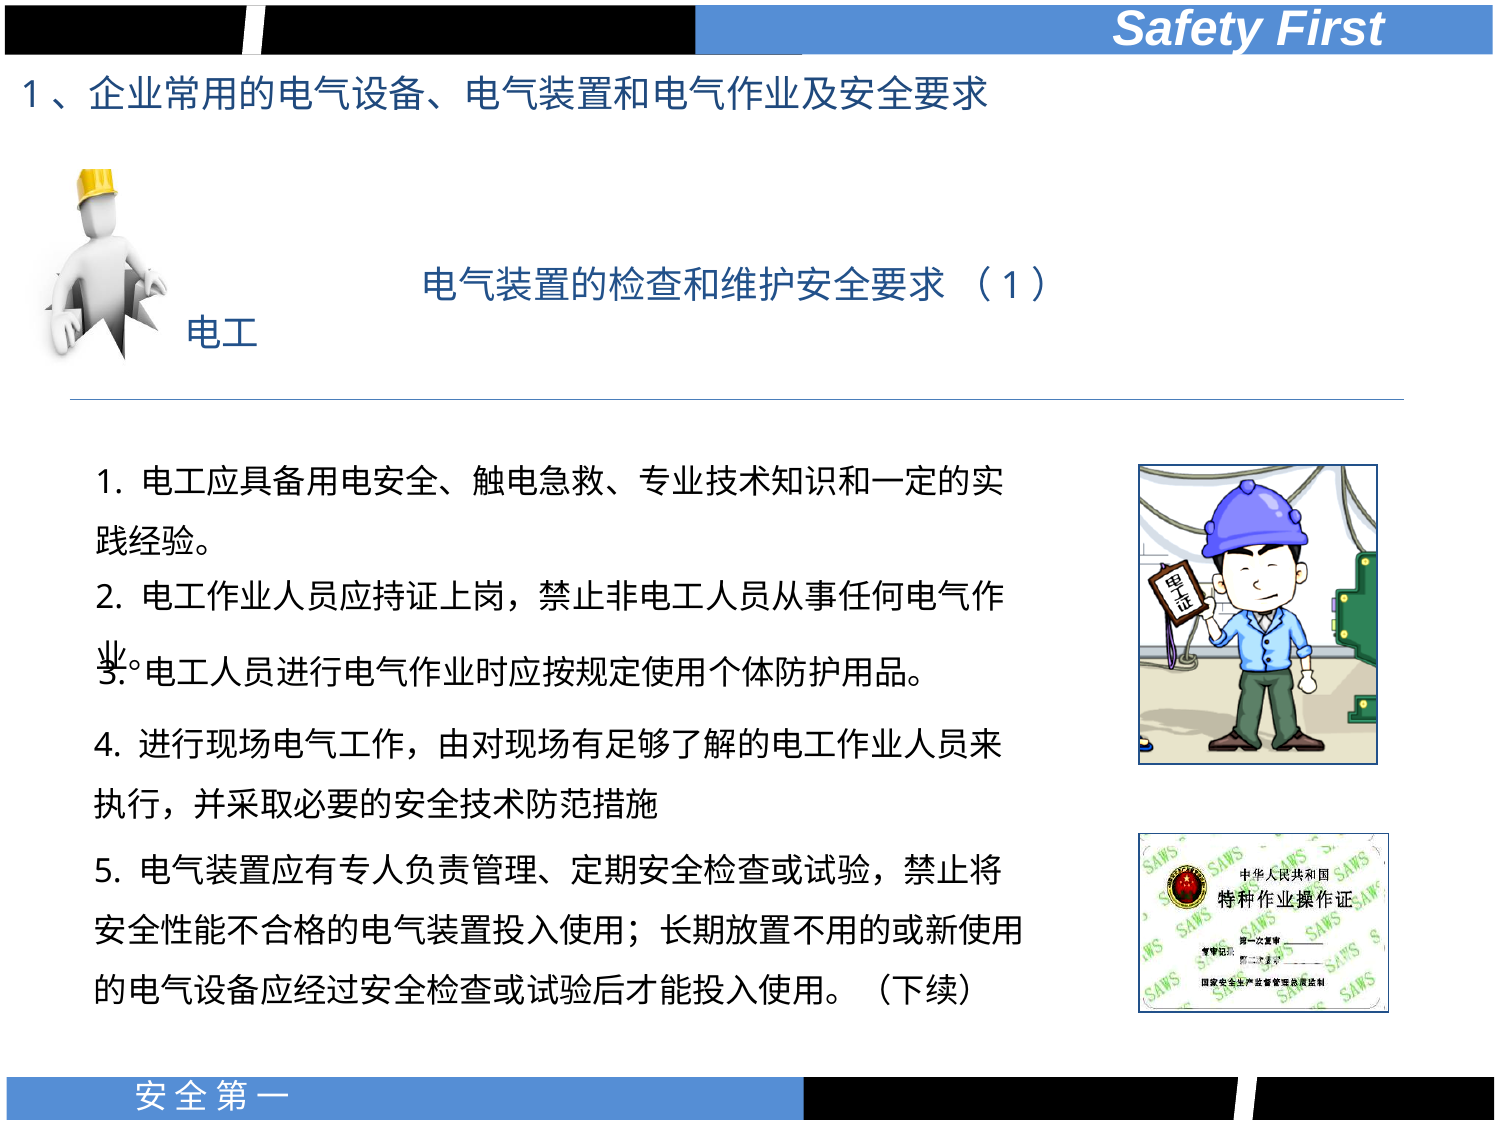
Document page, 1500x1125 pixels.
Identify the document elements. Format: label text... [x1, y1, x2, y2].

text_box 1. 电工应具备用电安全、触电急救、专业技术知识和一定的实践经验。 [80, 433, 1050, 548]
text_box 4. 进行现场电气工作，由对现场有足够了解的电工作业人员来执行，并采取必要的安全技术防范措施 [79, 695, 1048, 821]
text_box 5. 电气装置应有专人负责管理、定期安全检查或试验，禁止将安全性能不合格的电气装置投入使用；长期放置不用的或新使用的电气设备应经过安全检查或试验后才能投入使用。（下续） [79, 821, 1048, 1016]
text_box 3. 电工人员进行电气作业时应按规定使用个体防护用品。 [83, 623, 1053, 699]
picture [1139, 465, 1377, 764]
text_box 电气装置的检查和维护安全要求 （1） [406, 253, 1084, 314]
text_box 电工 [200, 301, 275, 361]
text_box 2. 电工作业人员应持证上岗，禁止非电工人员从事任何电气作业。 [80, 548, 1050, 683]
picture [1139, 833, 1389, 1012]
text_box 1、企业常用的电气设备、电气装置和电气作业及安全要求 [5, 67, 1010, 124]
picture [5, 168, 195, 386]
